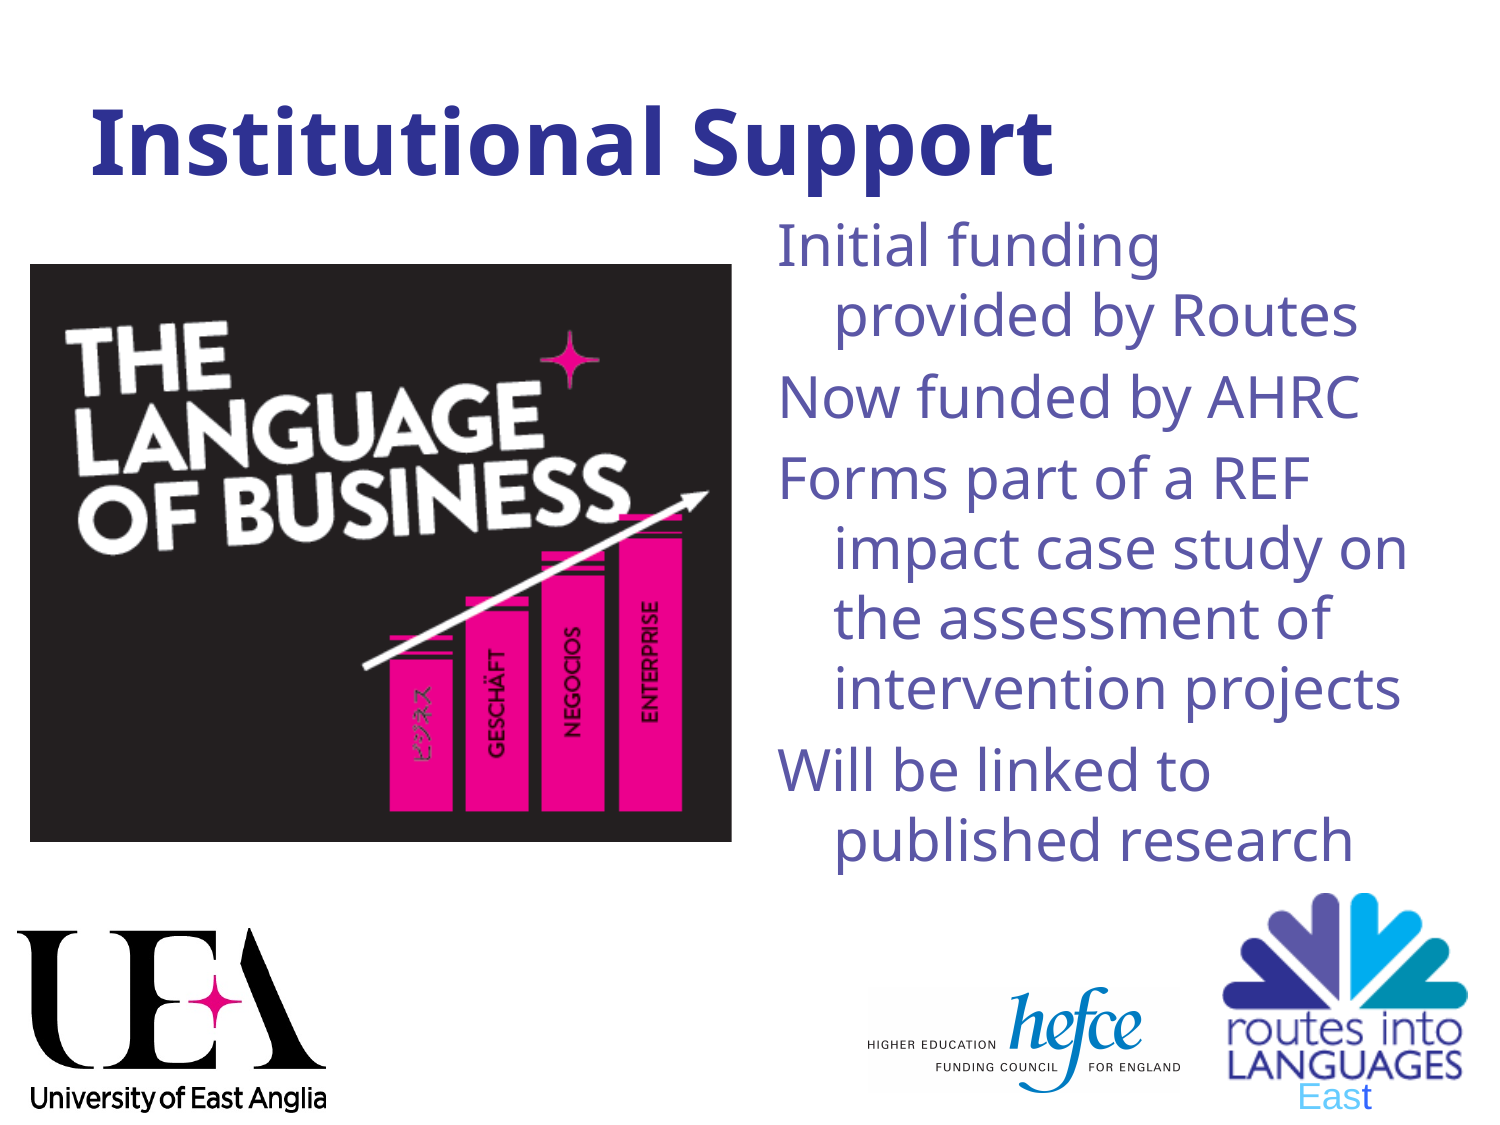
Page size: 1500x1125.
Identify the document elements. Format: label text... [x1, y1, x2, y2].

picture [29, 264, 732, 842]
list [75, 262, 738, 1005]
picture [867, 987, 1181, 1093]
picture [1222, 893, 1468, 1090]
picture [17, 928, 326, 1113]
list Initial funding provided by Routes Now funded by AHRC Forms part of a REF impact case study on the assessment of intervention projects Will be linked to published research [762, 200, 1425, 943]
title Institutional Support [75, 45, 1425, 233]
text_box East [1234, 1064, 1435, 1125]
